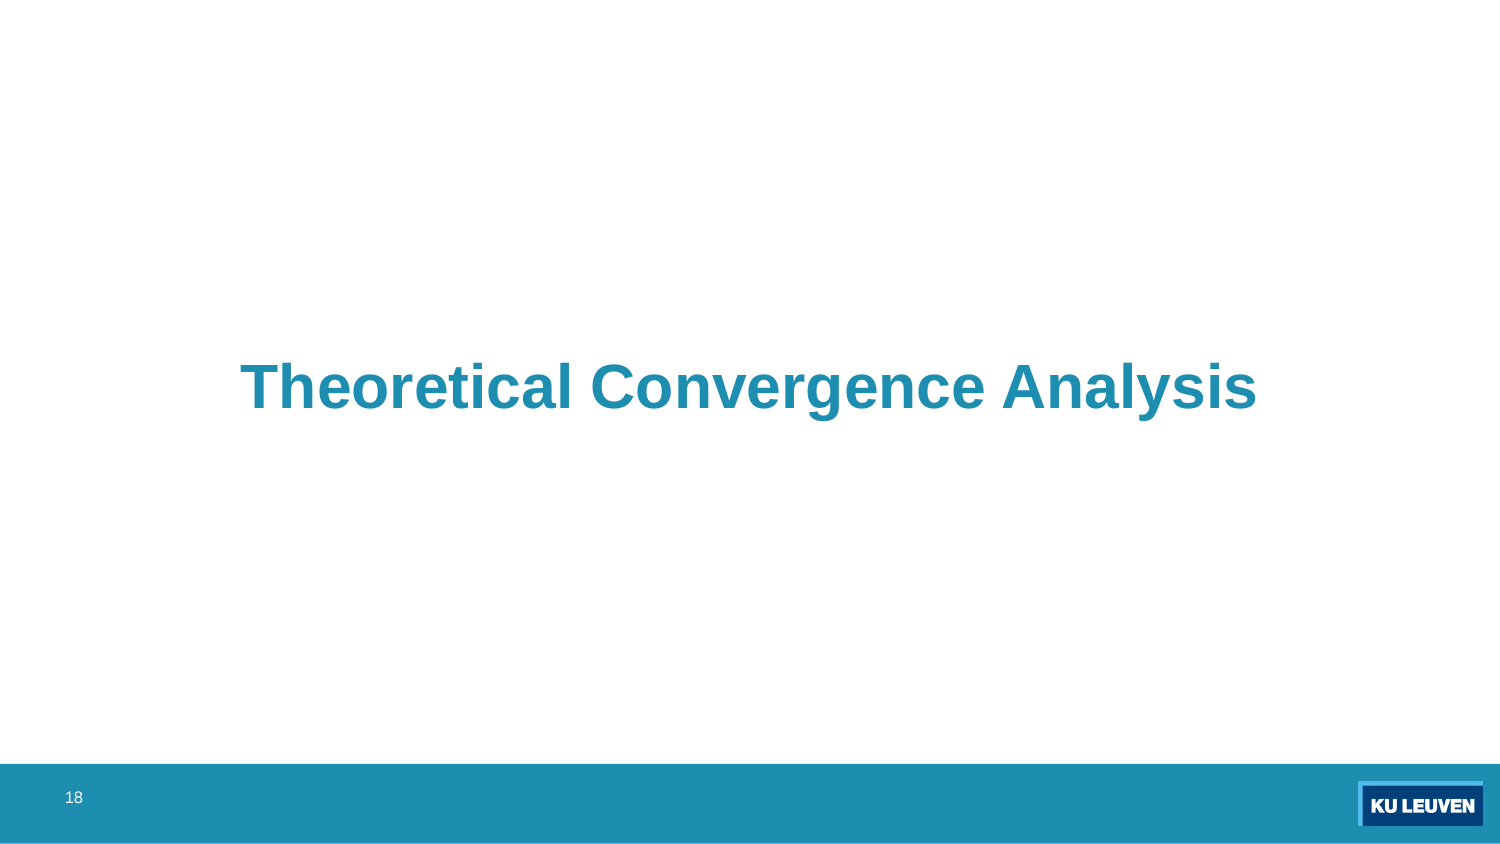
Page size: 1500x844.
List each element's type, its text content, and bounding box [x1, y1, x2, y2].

slide_number ‹#› [64, 764, 155, 830]
picture [1358, 781, 1483, 826]
title Theoretical Convergence Analysis [51, 7, 1449, 759]
